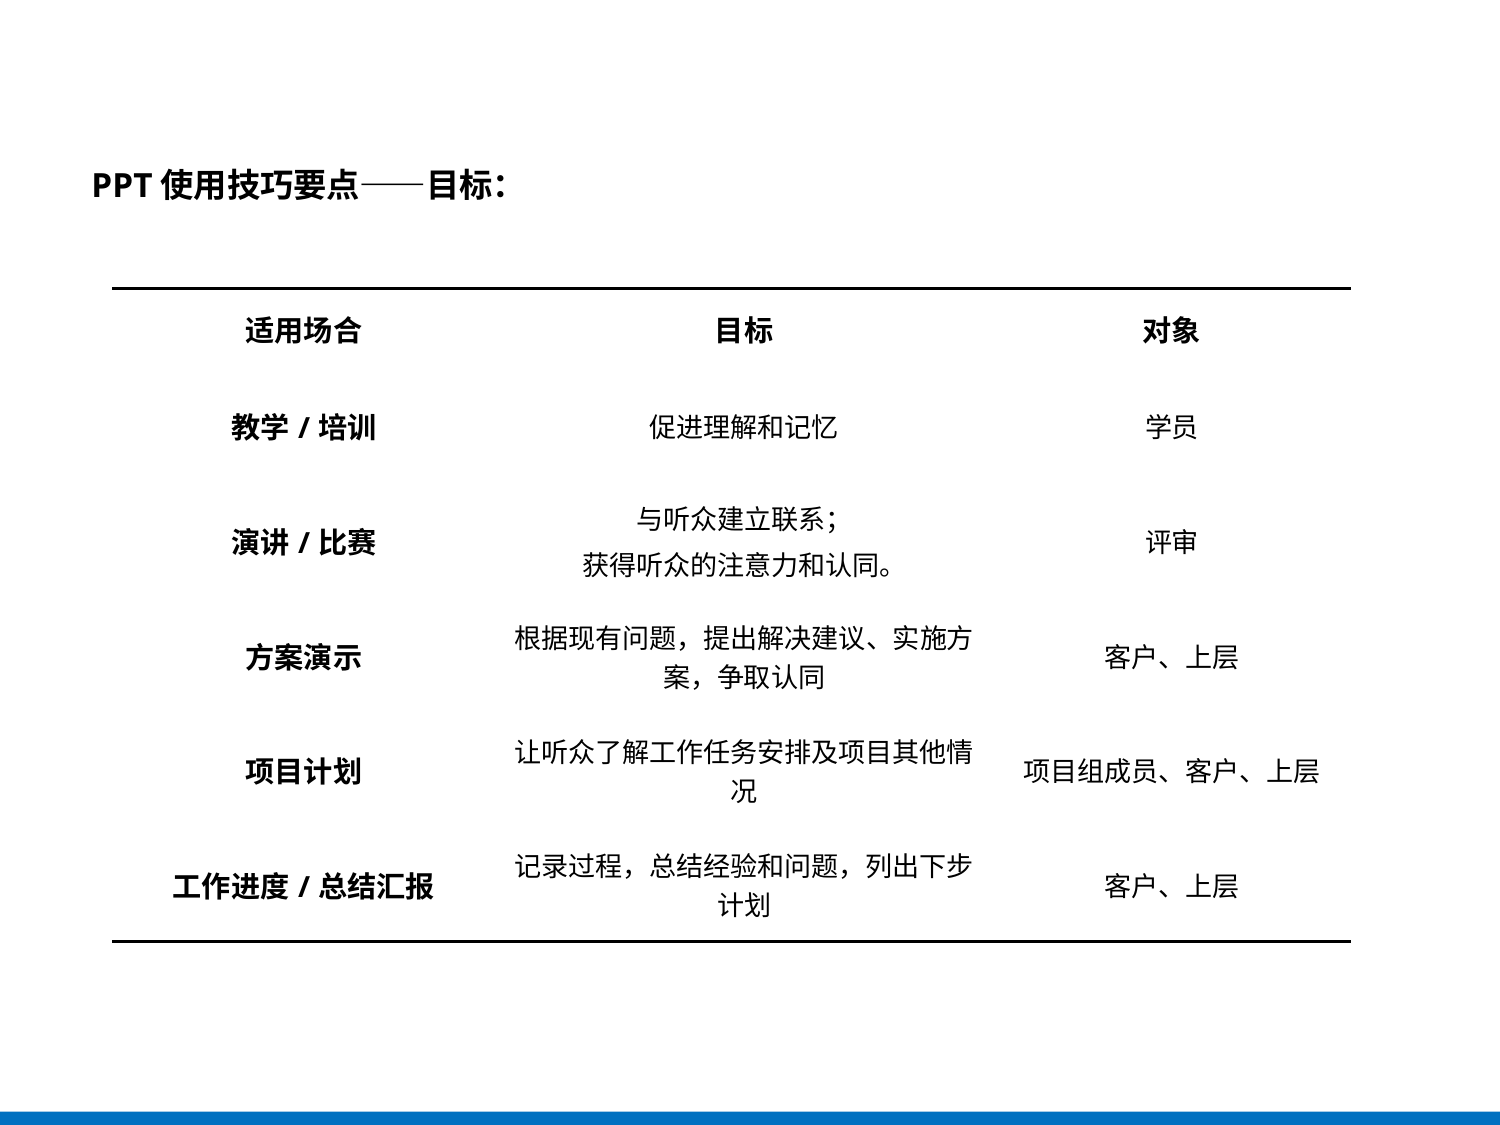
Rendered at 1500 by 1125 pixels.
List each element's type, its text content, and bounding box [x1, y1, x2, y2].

table_cell 评审 [993, 483, 1351, 599]
table_cell 根据现有问题，提出解决建议、实施方案，争取认同 [496, 599, 993, 713]
table_header 适用场合 [112, 290, 496, 368]
table_cell 学员 [993, 368, 1351, 483]
table_cell 演讲/比赛 [112, 483, 496, 599]
table_header 目标 [496, 290, 993, 368]
table_cell 让听众了解工作任务安排及项目其他情况 [496, 713, 993, 827]
table_cell 工作进度/总结汇报 [112, 827, 496, 940]
table_header 对象 [993, 290, 1351, 368]
table_cell 项目计划 [112, 713, 496, 827]
table_cell 与听众建立联系； 获得听众的注意力和认同。 [496, 483, 993, 599]
table_cell 方案演示 [112, 599, 496, 713]
text_box [0, 1111, 1500, 1125]
table_cell 记录过程，总结经验和问题，列出下步计划 [496, 827, 993, 940]
text_box PPT使用技巧要点——目标： [76, 137, 1424, 212]
table_cell 促进理解和记忆 [496, 368, 993, 483]
table_cell 客户、上层 [993, 599, 1351, 713]
table_cell 教学/培训 [112, 368, 496, 483]
table_cell 项目组成员、客户、上层 [993, 713, 1351, 827]
table_cell 客户、上层 [993, 827, 1351, 940]
